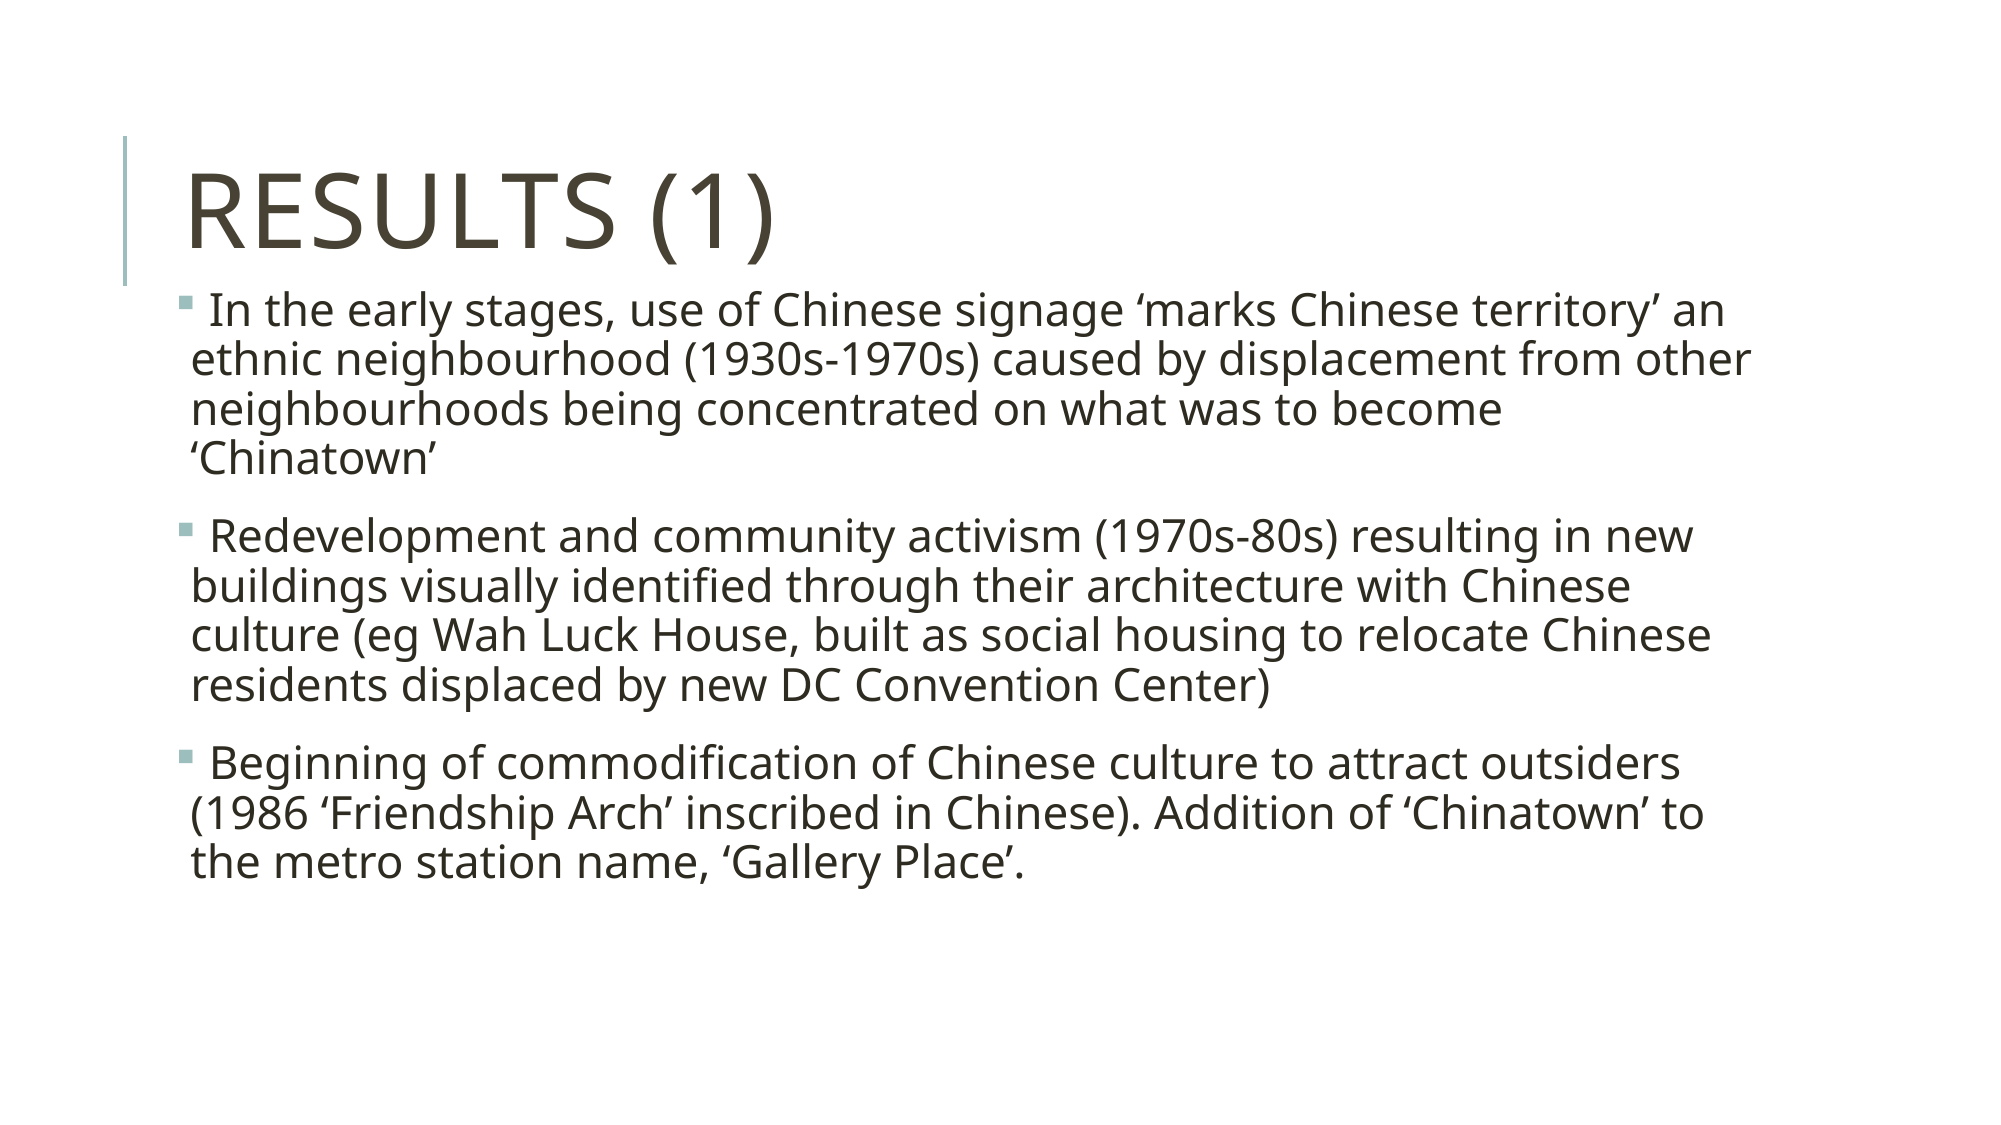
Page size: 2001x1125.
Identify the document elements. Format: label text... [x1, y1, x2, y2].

title Results (1) [168, 96, 1763, 279]
list In the early stages, use of Chinese signage ‘marks Chinese territory’ an ethnic neighbourhood (1930s-1970s) caused by displacement from other neighbourhoods being concentrated on what was to become ‘Chinatown’ Redevelopment and community activism (1970s-80s) resulting in new buildings visually identified through their architecture with Chinese culture (eg Wah Luck House, built as social housing to relocate Chinese residents displaced by new DC Convention Center) Beginning of commodification of Chinese culture to attract outsiders (1986 ‘Friendship Arch’ inscribed in Chinese). Addition of ‘Chinatown’ to the metro station name, ‘Gallery Place’. [168, 279, 1763, 1035]
